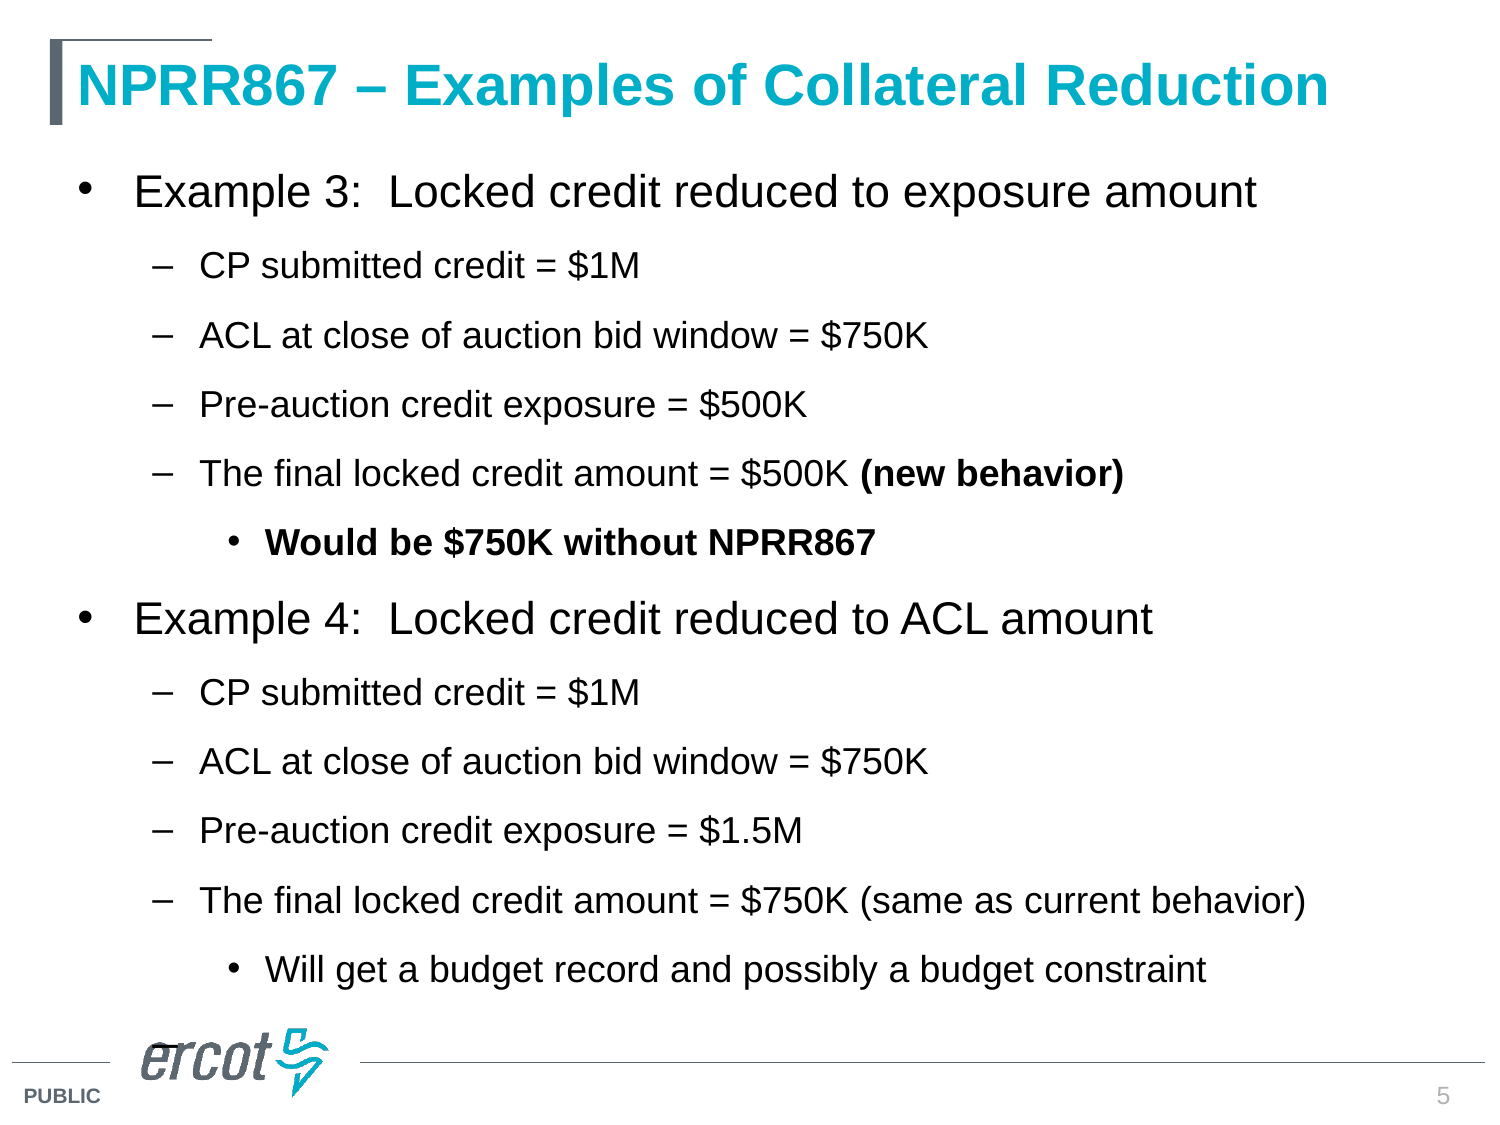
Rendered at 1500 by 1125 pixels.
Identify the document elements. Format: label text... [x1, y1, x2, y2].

slide_number 5 [1400, 1076, 1488, 1113]
list Example 3: Locked credit reduced to exposure amount CP submitted credit = $1M ACL at close of auction bid window = $750K Pre-auction credit exposure = $500K The final locked credit amount = $500K (new behavior) Would be $750K without NPRR867 Example 4: Locked credit reduced to ACL amount CP submitted credit = $1M ACL at close of auction bid window = $750K Pre-auction credit exposure = $1.5M The final locked credit amount = $750K (same as current behavior) Will get a budget record and possibly a budget constraint [62, 149, 1463, 950]
picture [137, 1024, 332, 1100]
title NPRR867 – Examples of Collateral Reduction [62, 39, 1450, 125]
